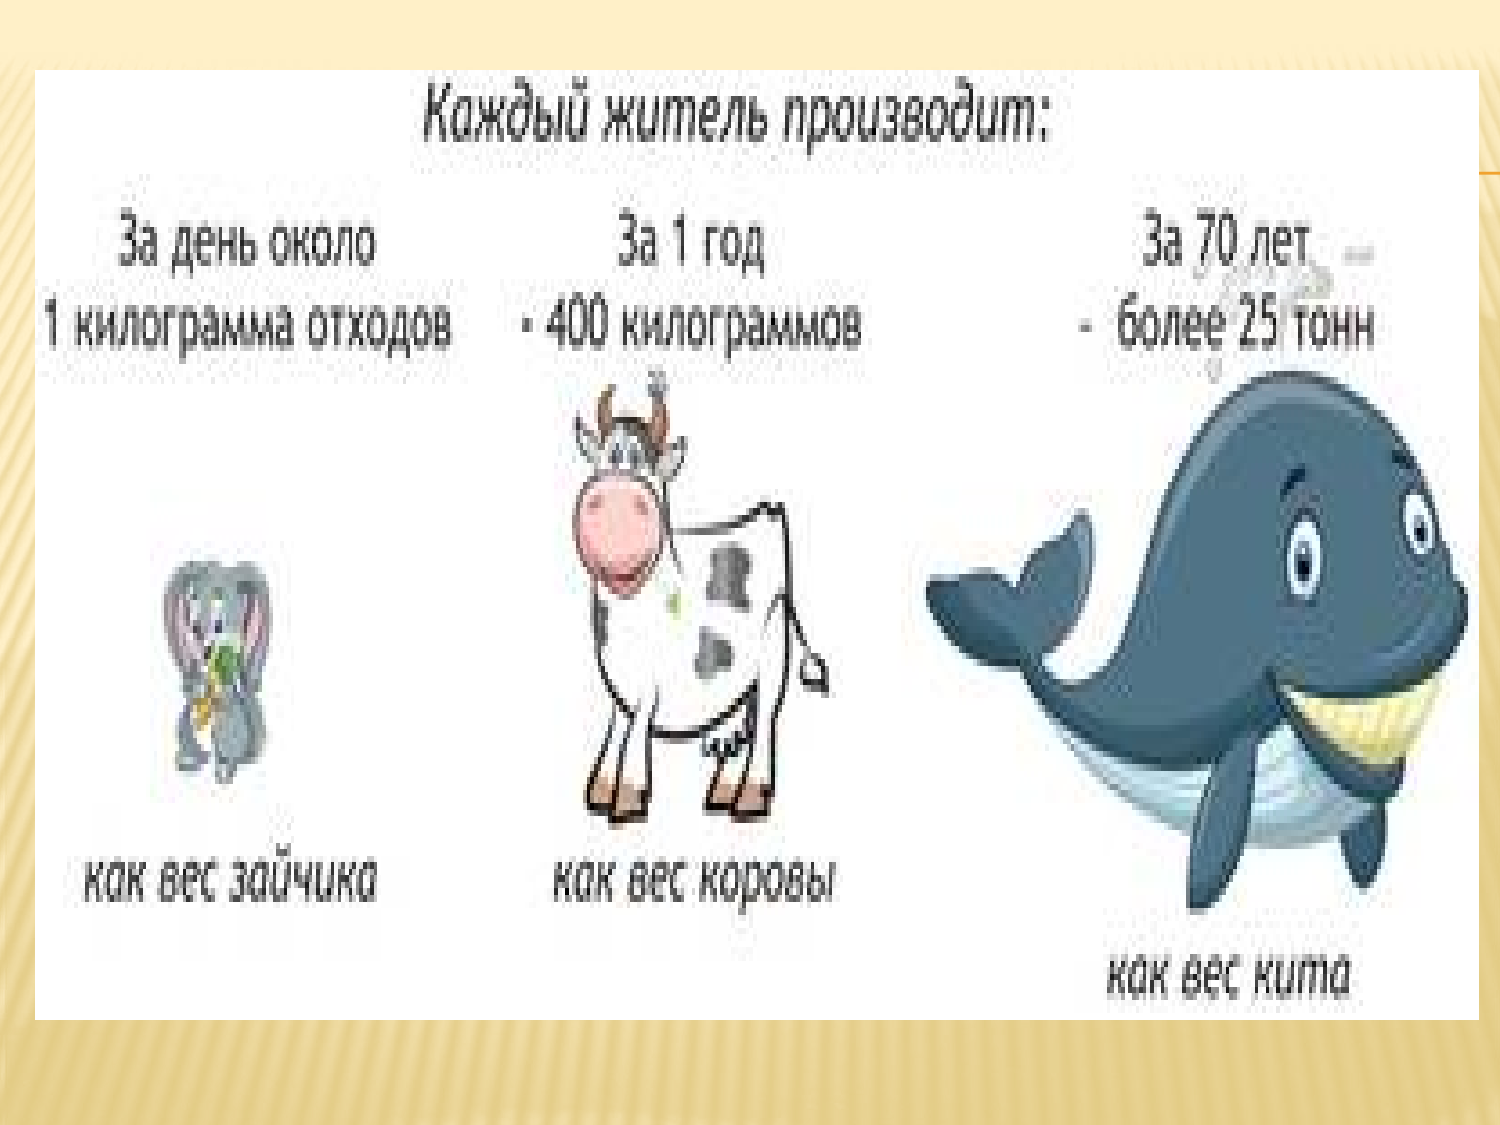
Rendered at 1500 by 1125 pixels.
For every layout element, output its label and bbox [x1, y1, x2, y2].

list [34, 69, 1480, 1020]
